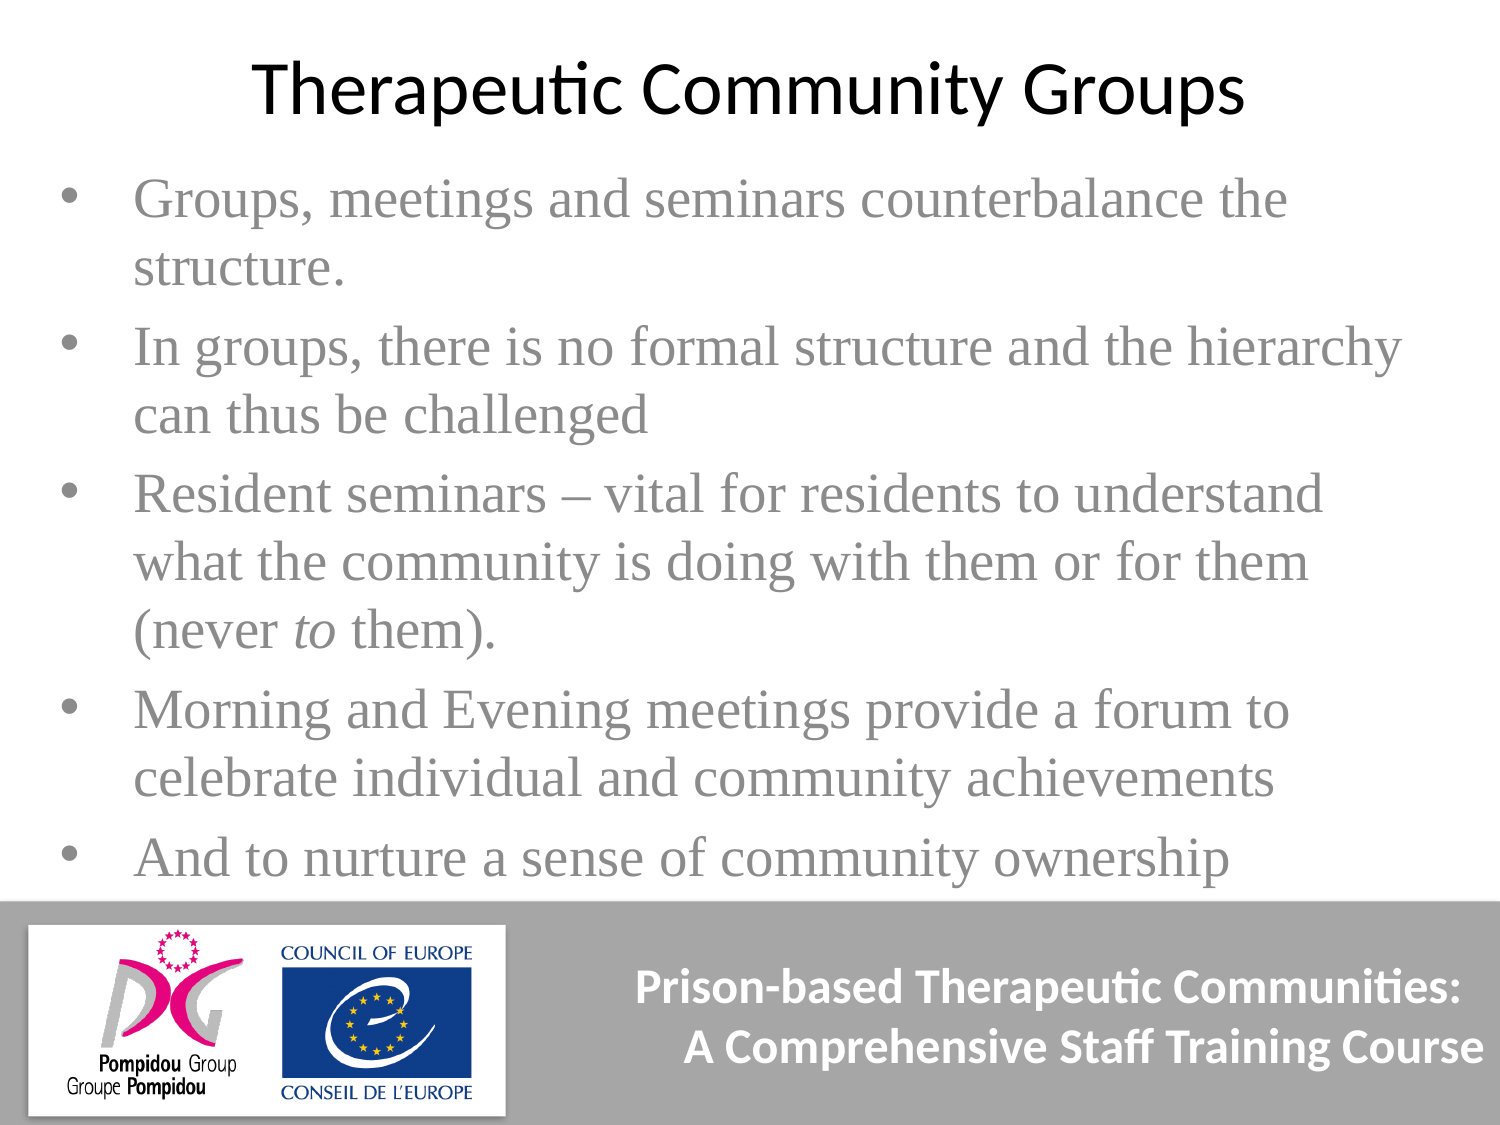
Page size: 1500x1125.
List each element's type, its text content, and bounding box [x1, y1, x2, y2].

subtitle Groups, meetings and seminars counterbalance the structure. In groups, there is no formal structure and the hierarchy can thus be challenged Resident seminars – vital for residents to understand what the community is doing with them or for them (never to them). Morning and Evening meetings provide a forum to celebrate individual and community achievements And to nurture a sense of community ownership [44, 153, 1457, 898]
title Therapeutic Community Groups [112, 29, 1388, 139]
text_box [0, 901, 1500, 1125]
